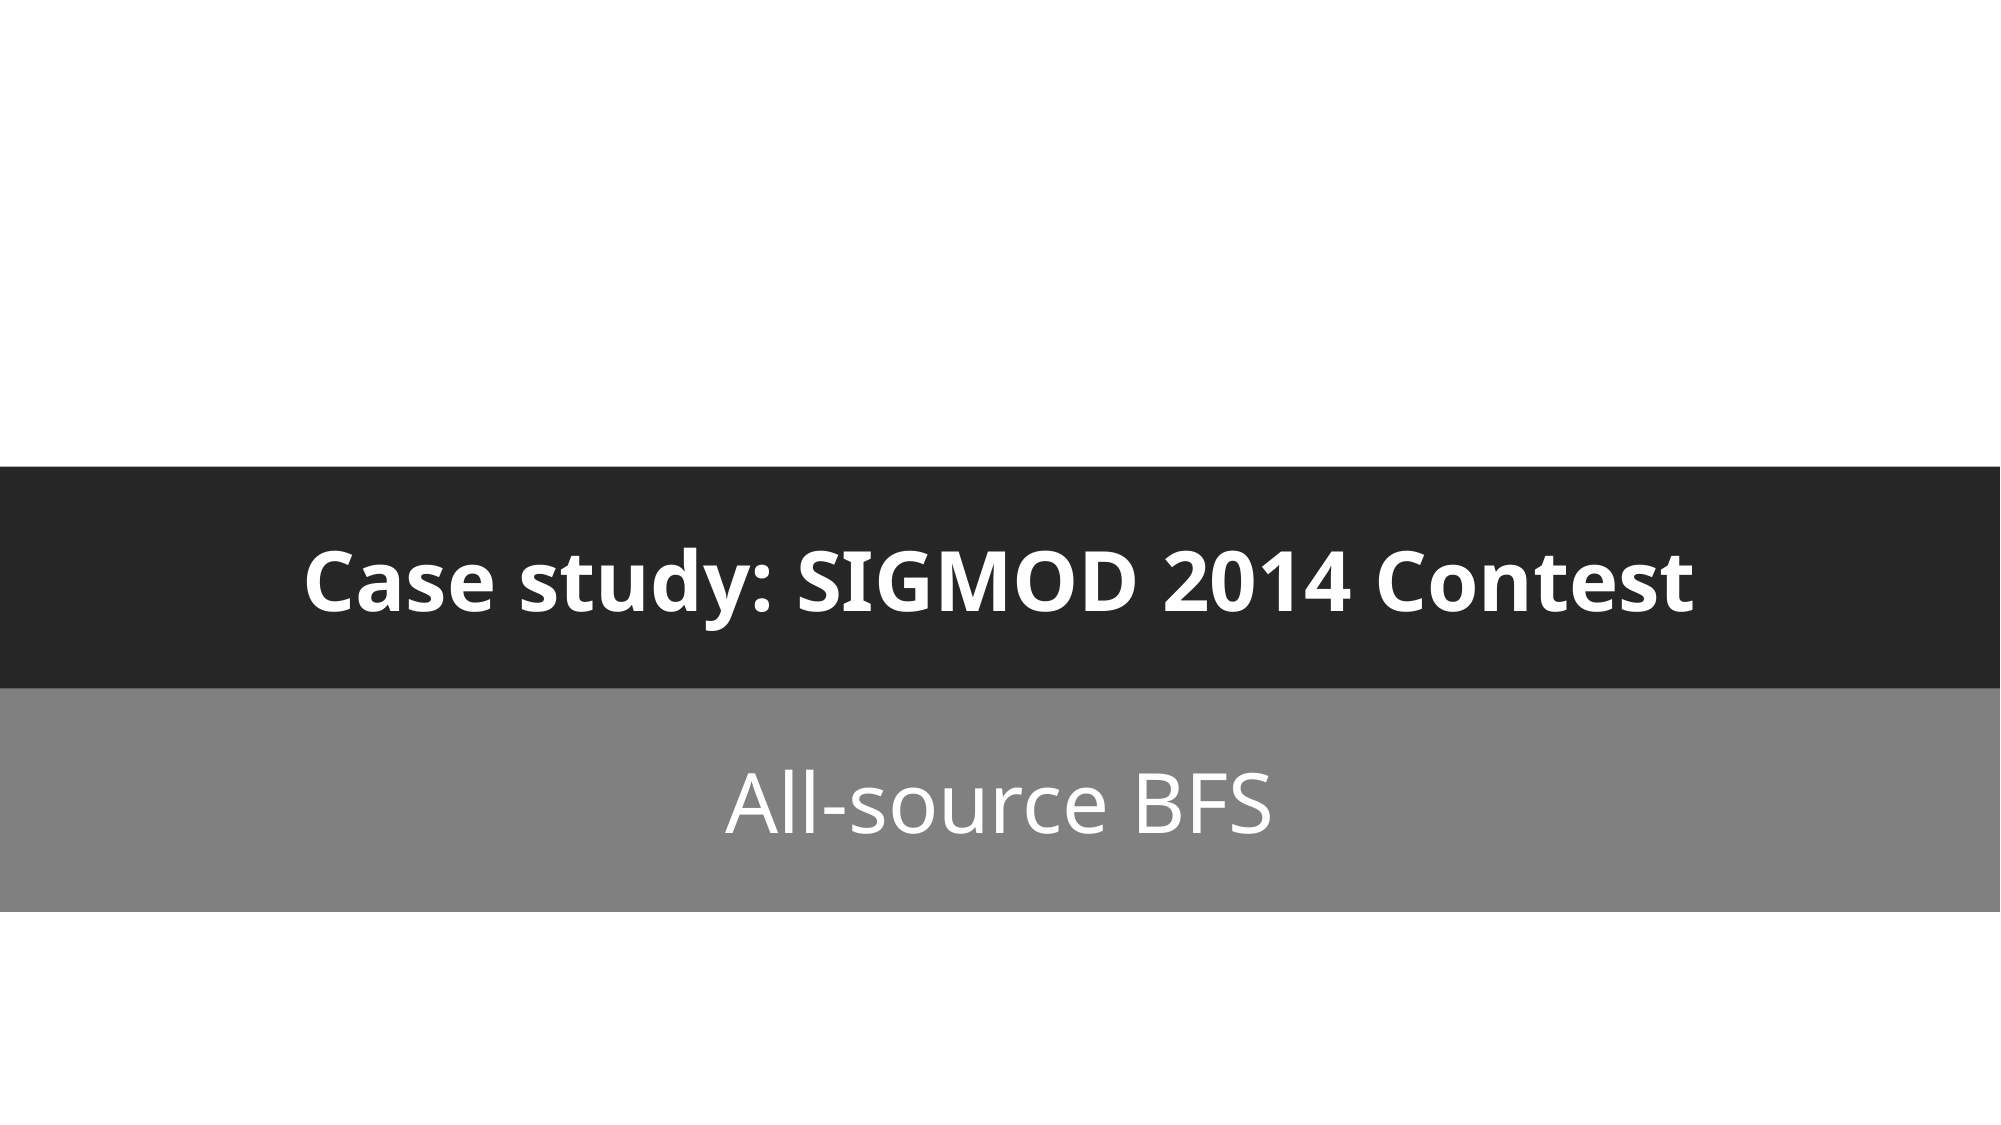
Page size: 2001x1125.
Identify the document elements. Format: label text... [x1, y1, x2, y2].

title Case study: SIGMOD 2014 Contest [0, 466, 2000, 688]
text_box All-source BFS [0, 688, 2000, 912]
